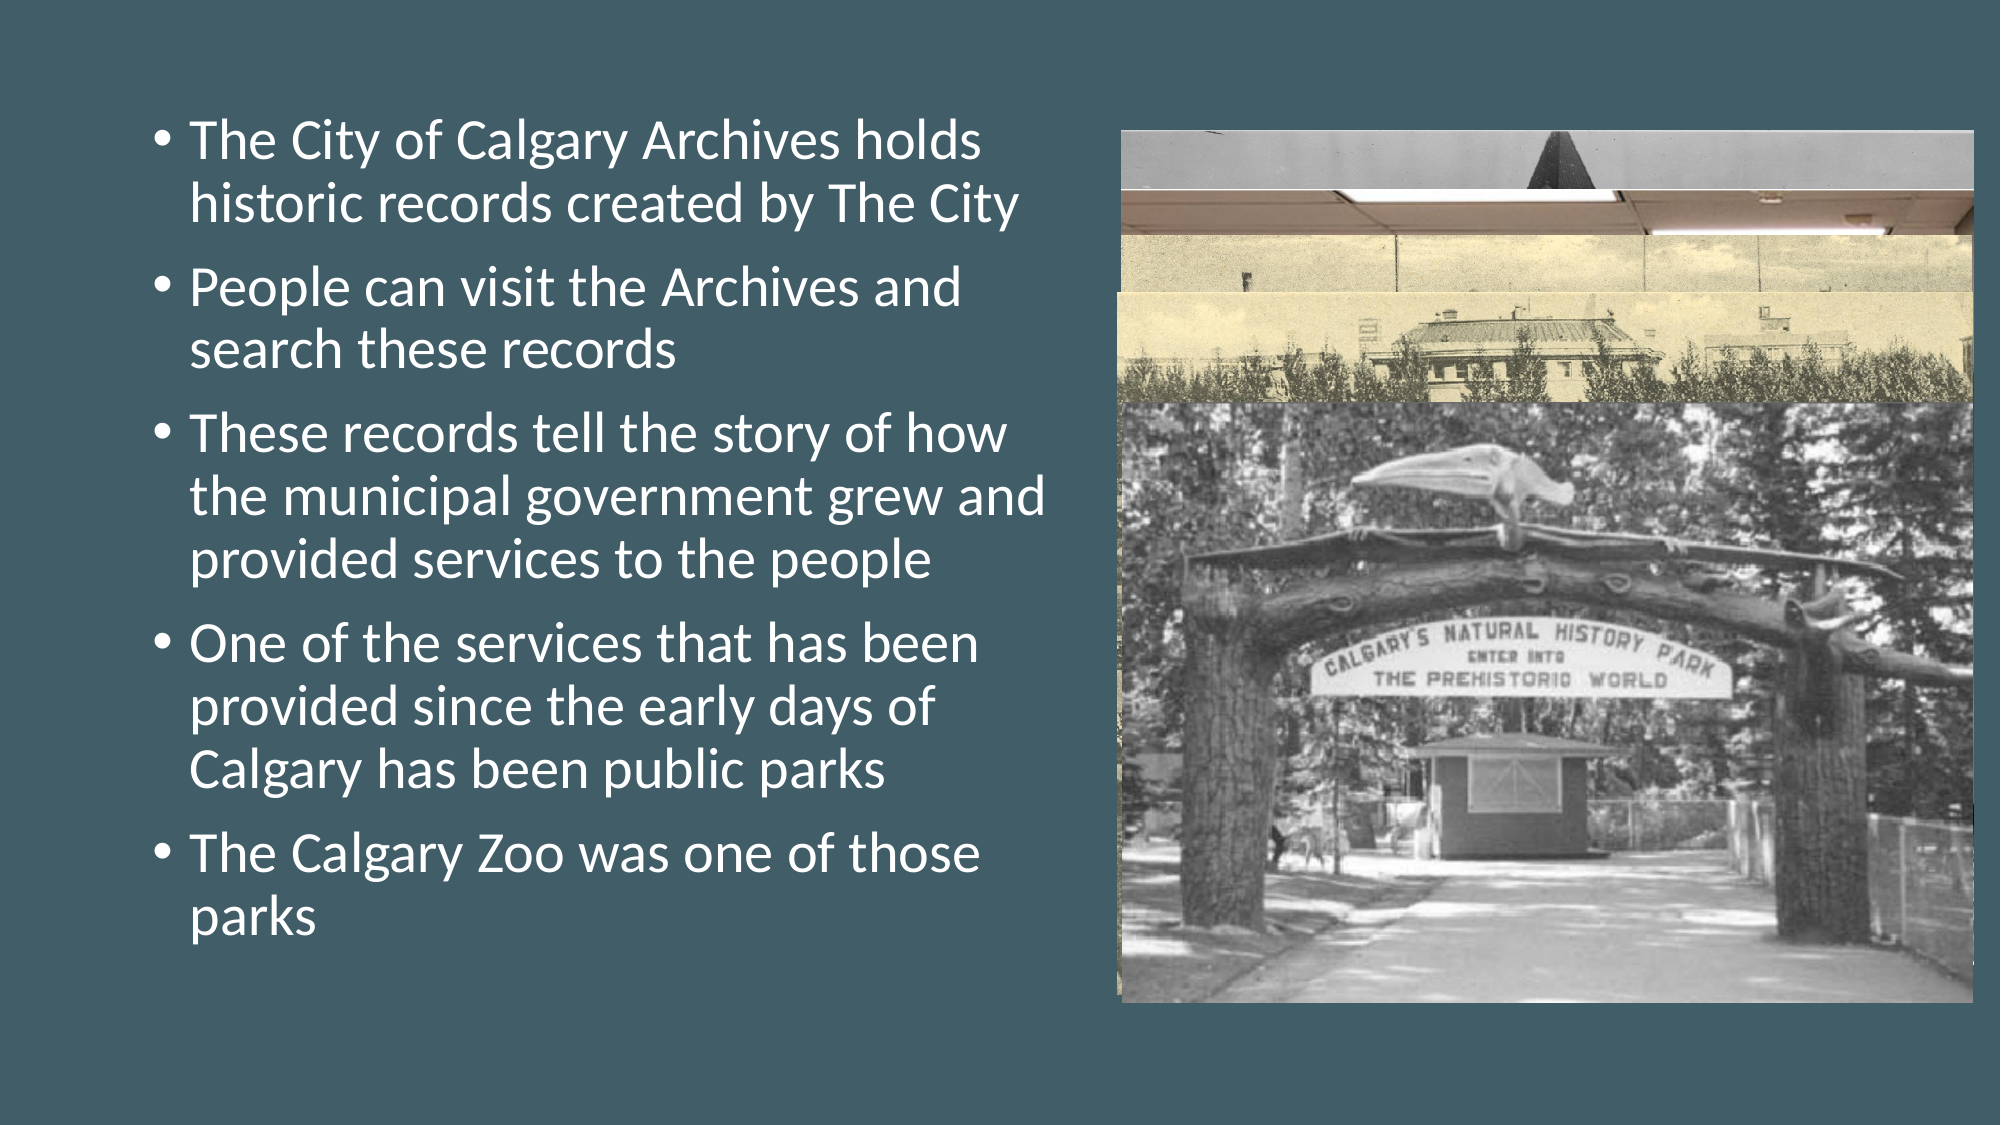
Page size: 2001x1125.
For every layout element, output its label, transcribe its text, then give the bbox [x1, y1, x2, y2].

list The City of Calgary Archives holds historic records created by The City People can visit the Archives and search these records These records tell the story of how the municipal government grew and provided services to the people One of the services that has been provided since the early days of Calgary has been public parks The Calgary Zoo was one of those parks [137, 101, 1101, 1014]
picture [1117, 130, 1974, 1003]
